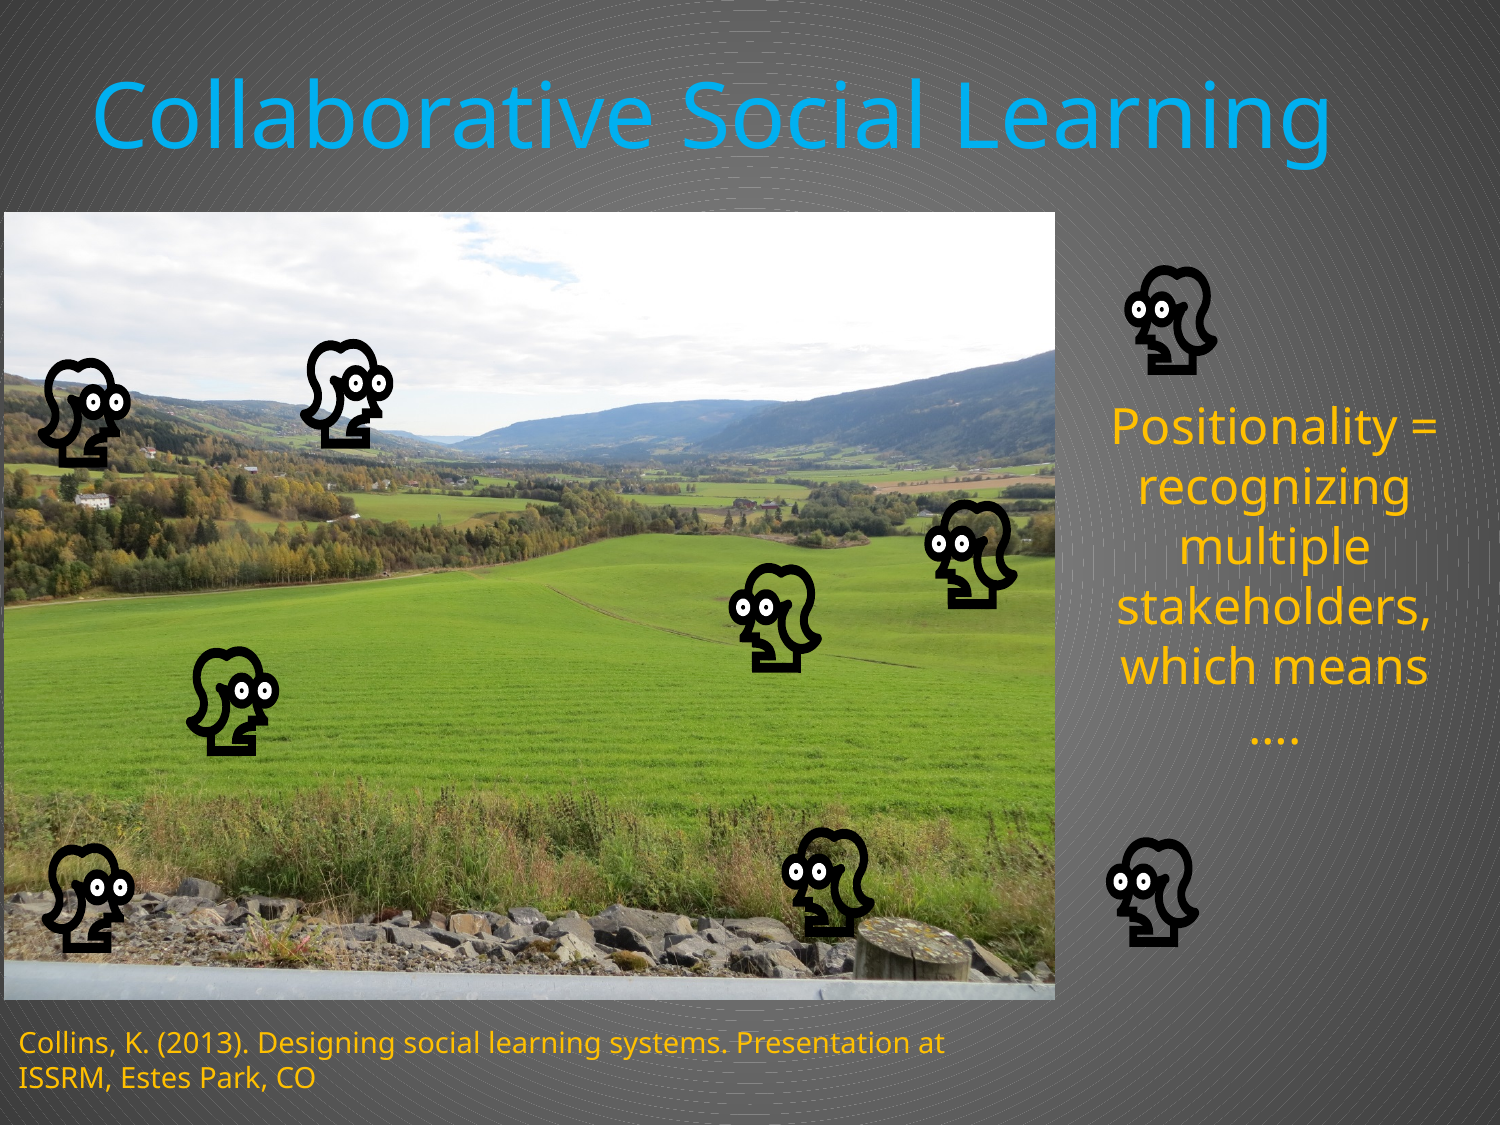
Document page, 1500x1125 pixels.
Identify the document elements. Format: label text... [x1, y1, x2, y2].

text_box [621, 525, 823, 673]
picture [3, 212, 1055, 1001]
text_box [817, 461, 1018, 610]
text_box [299, 301, 501, 449]
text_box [37, 320, 238, 468]
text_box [999, 799, 1200, 948]
text_box Collins, K. (2013). Designing social learning systems. Presentation at ISSRM, Estes Park, CO [3, 1016, 963, 1102]
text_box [1017, 227, 1218, 376]
title Collaborative Social Learning [74, 47, 1426, 176]
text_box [674, 789, 876, 938]
text_box Positionality = recognizing multiple stakeholders, which means …. [1074, 387, 1475, 763]
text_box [41, 805, 242, 954]
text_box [185, 608, 387, 757]
